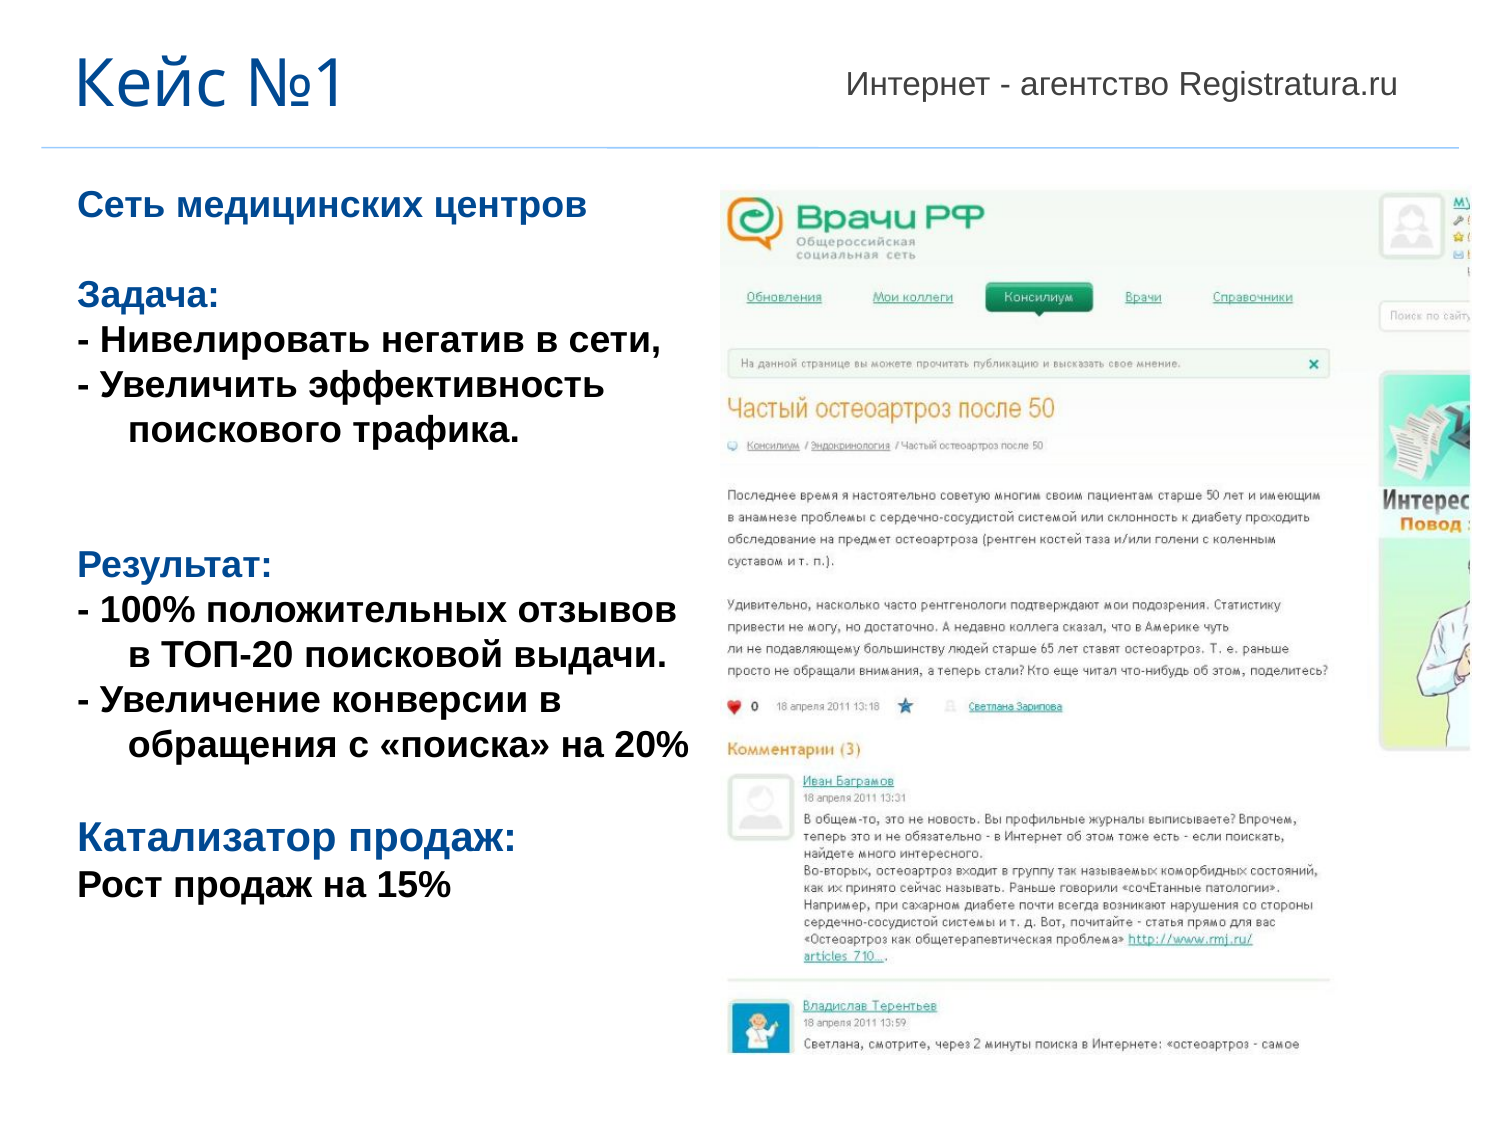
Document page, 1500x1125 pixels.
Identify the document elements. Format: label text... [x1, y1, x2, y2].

text_box Кейс №1 [59, 32, 1152, 128]
text_box Интернет - агентство Registratura.ru [830, 54, 1426, 115]
picture [720, 184, 1473, 1055]
text_box Сеть медицинских центров Задача: - Нивелировать негатив в сети, - Увеличить эффективность поискового трафика. Результат: - 100% положительных отзывов в ТОП-20 поисковой выдачи. - Увеличение конверсии в обращения с «поиска» на 20% Катализатор продаж: Рост продаж на 15% [57, 172, 715, 1083]
